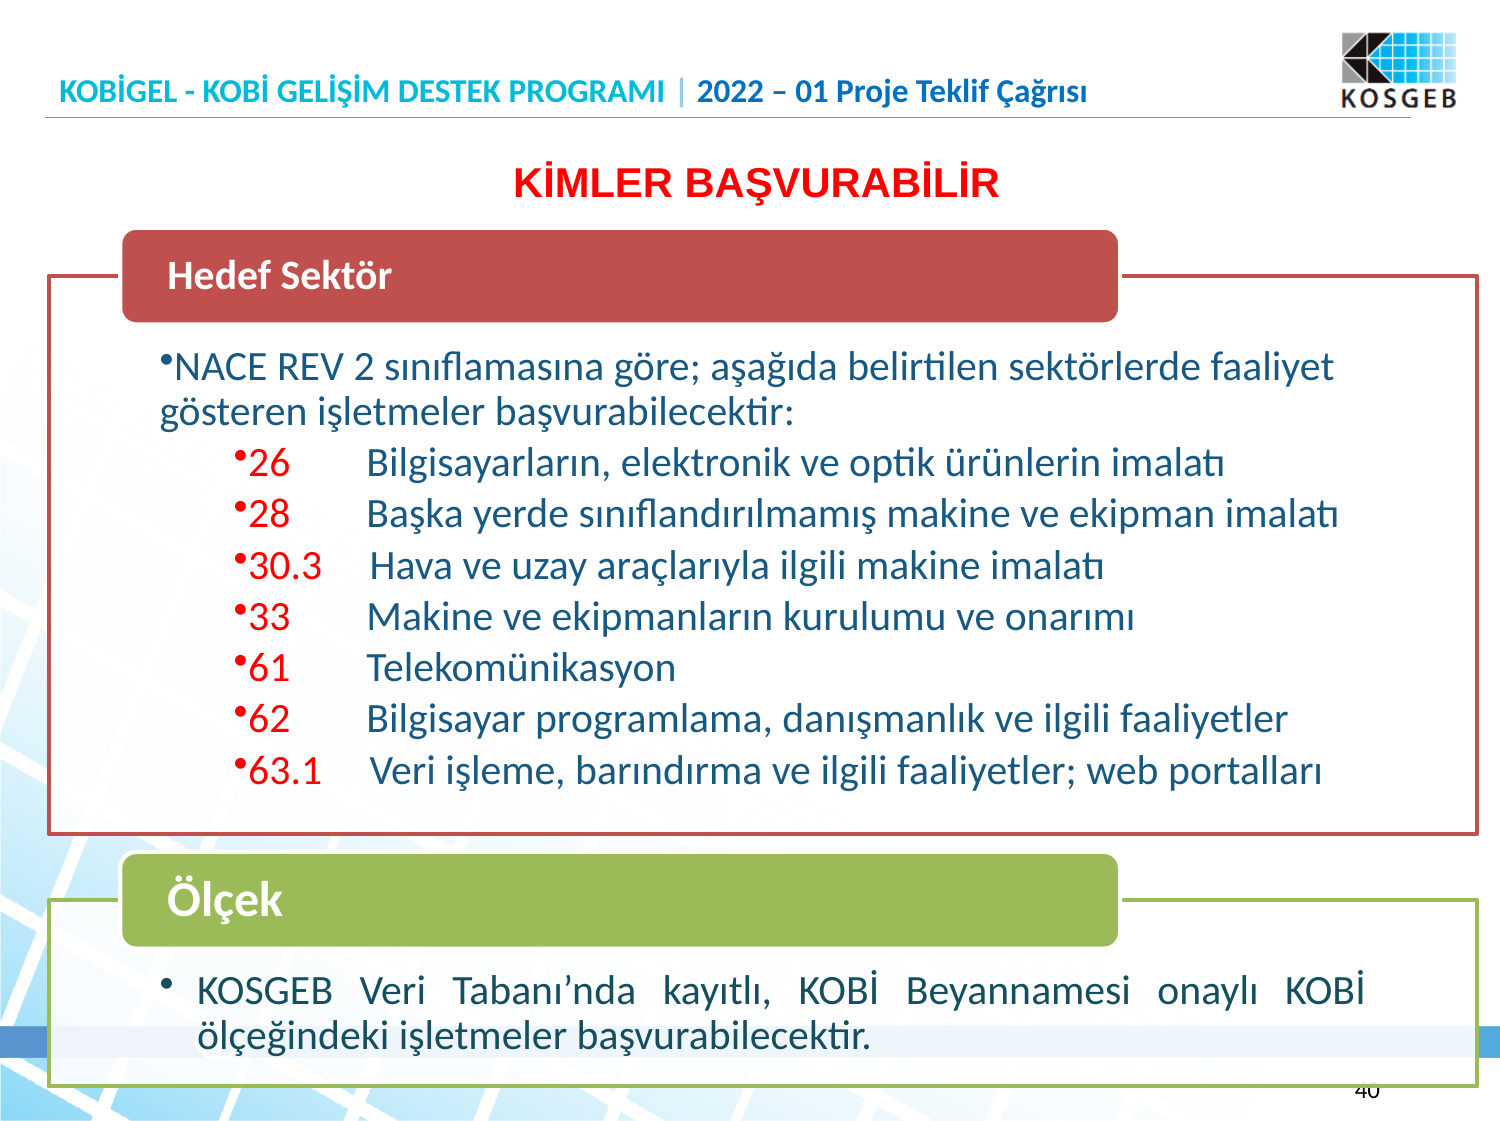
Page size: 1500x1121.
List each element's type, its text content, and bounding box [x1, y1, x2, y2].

picture [0, 0, 1500, 1121]
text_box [44, 61, 1412, 118]
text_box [48, 204, 1478, 1110]
text_box KİMLER BAŞVURABİLİR [166, 127, 1356, 202]
